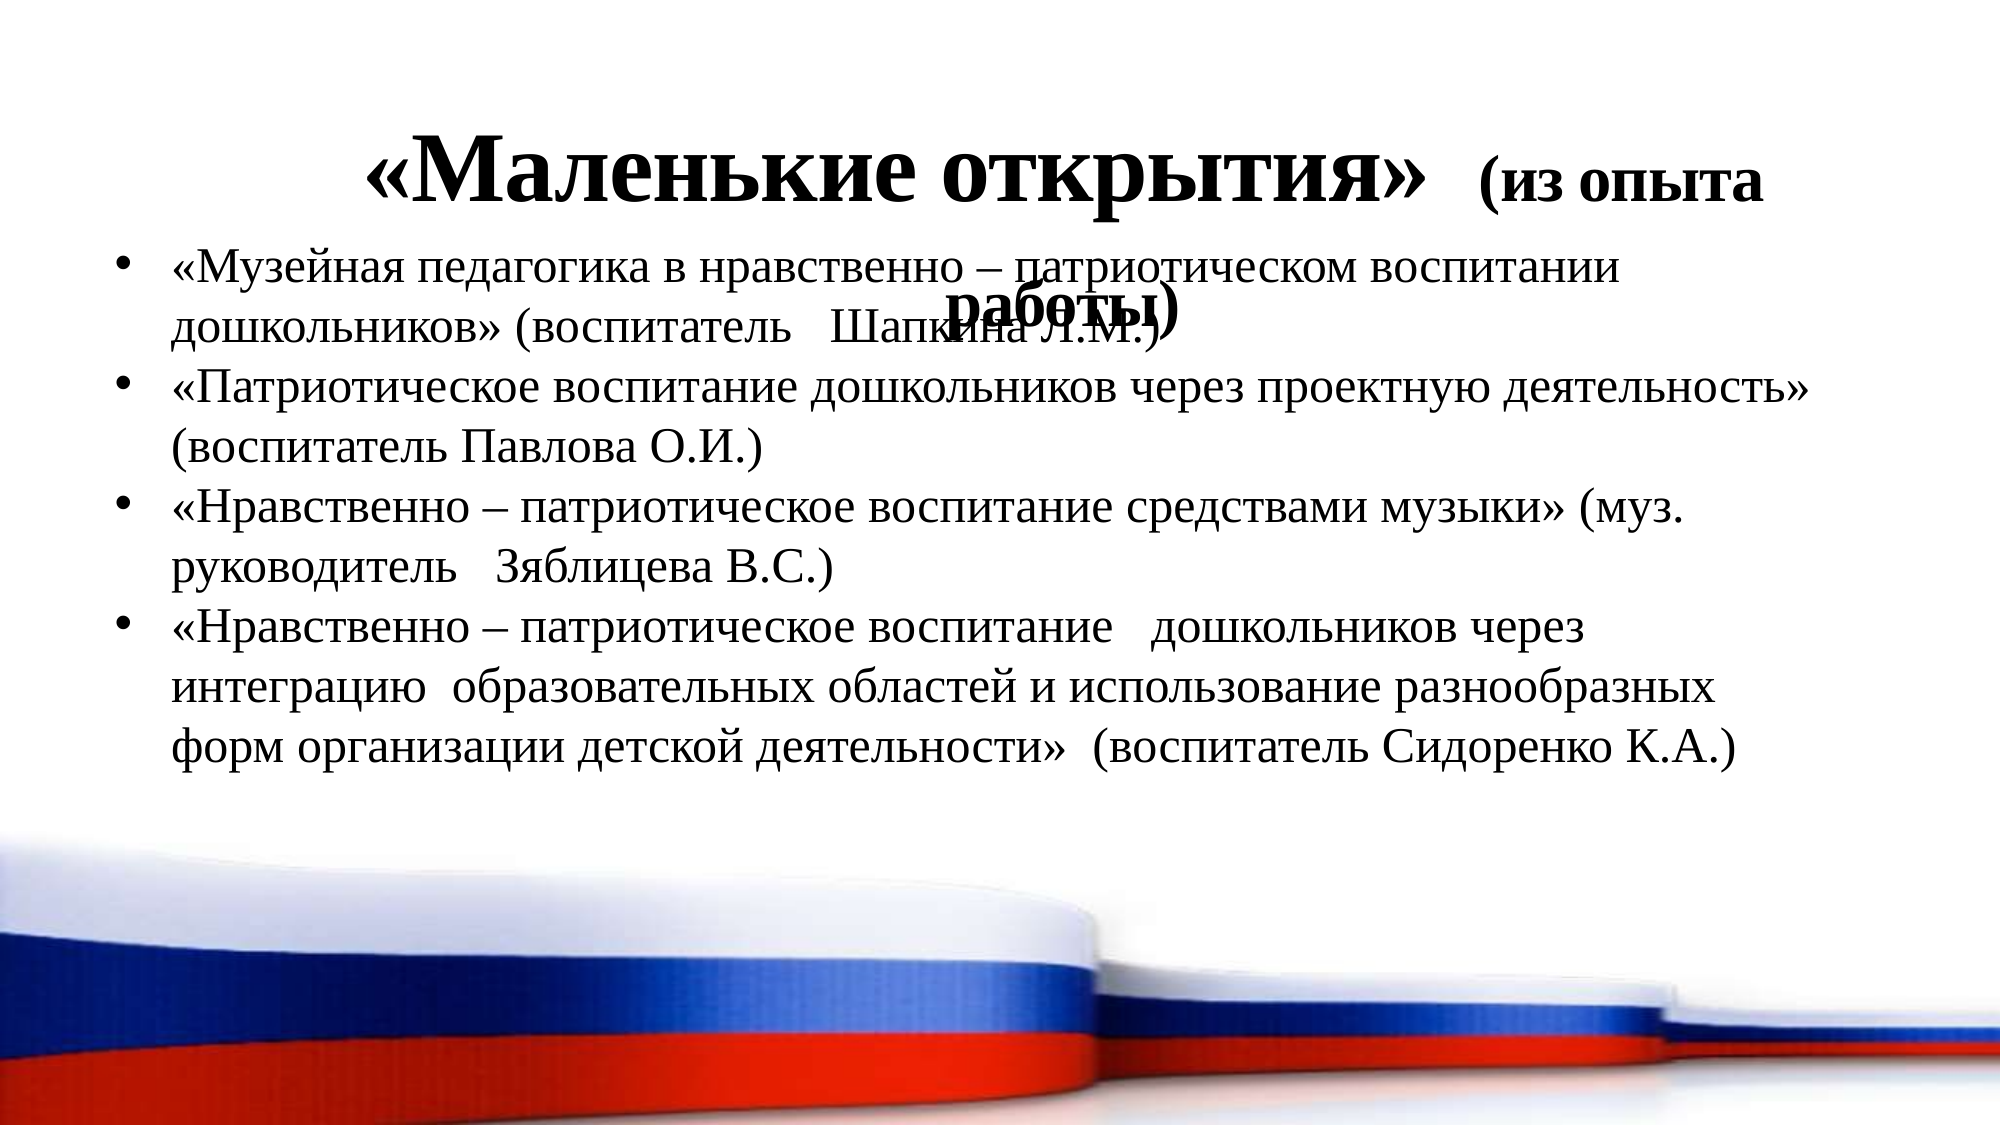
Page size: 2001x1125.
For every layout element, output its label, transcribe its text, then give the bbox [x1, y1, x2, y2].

title «Маленькие открытия» (из опыта работы) [237, 99, 1913, 340]
picture [0, 820, 2000, 1125]
text_box «Музейная педагогика в нравственно – патриотическом воспитании дошкольников» (воспитатель Шапкина Л.М.) «Патриотическое воспитание дошкольников через проектную деятельность» (воспитатель Павлова О.И.) «Нравственно – патриотическое воспитание средствами музыки» (муз. руководитель Зяблицева В.С.) «Нравственно – патриотическое воспитание дошкольников через интеграцию образовательных областей и использование разнообразных форм организации детской деятельности» (воспитатель Сидоренко К.А.) [99, 224, 1838, 780]
